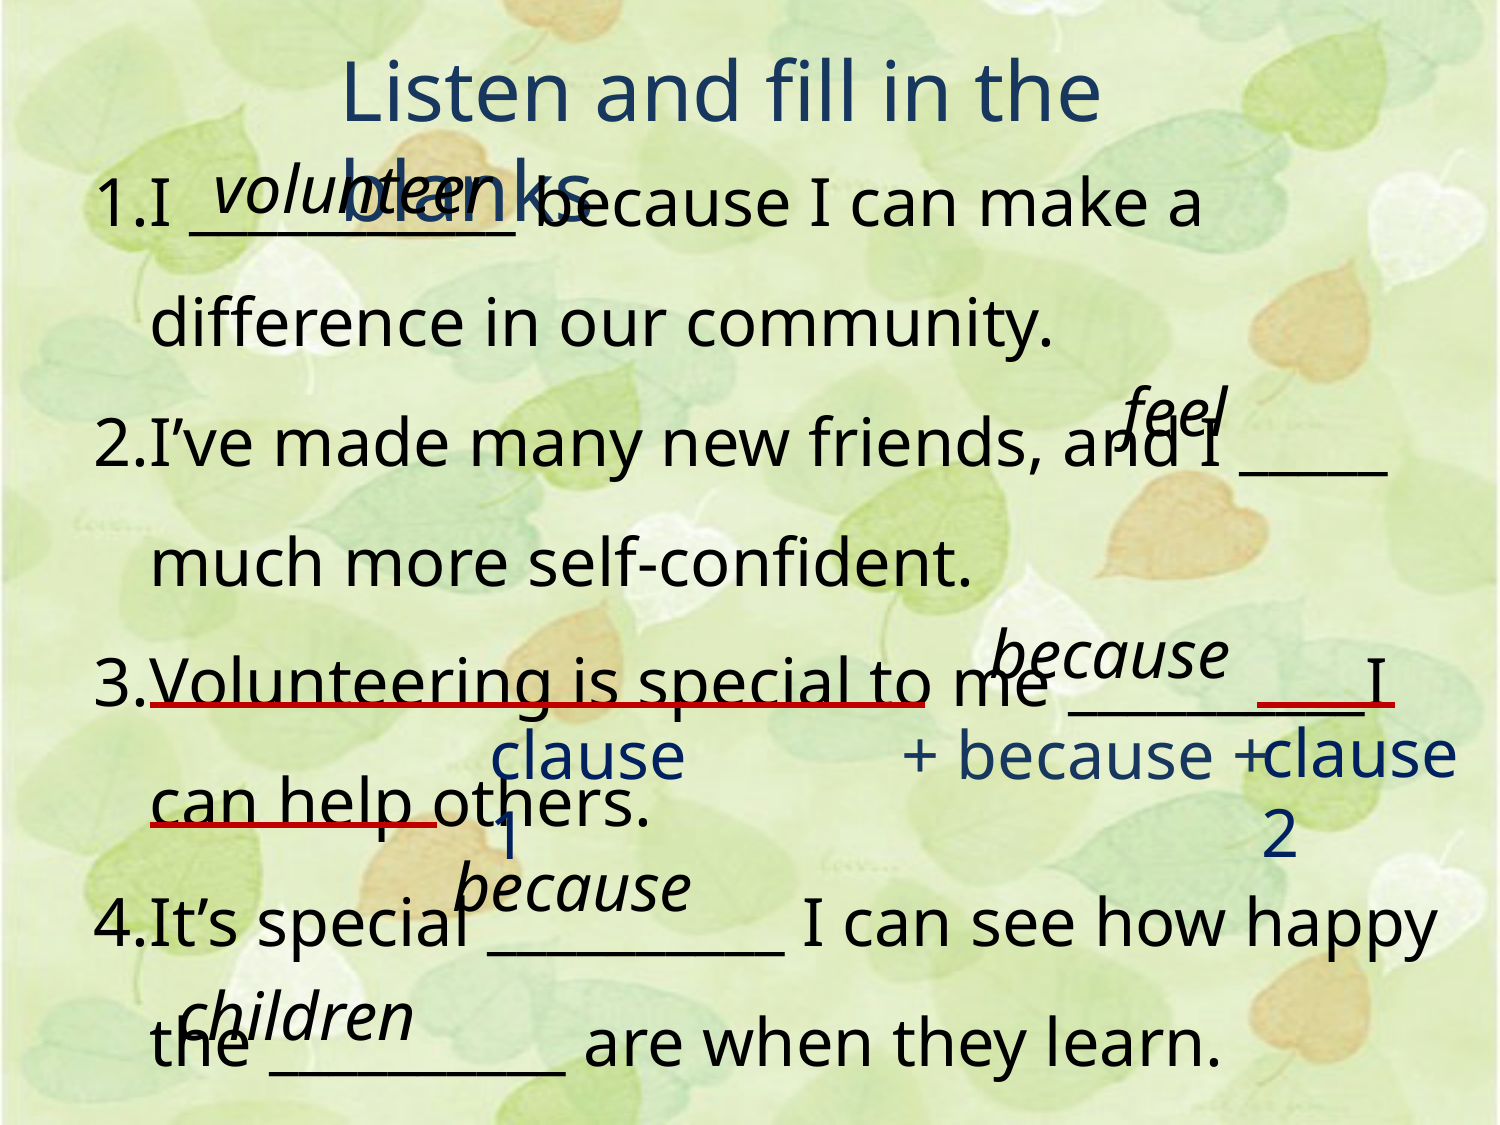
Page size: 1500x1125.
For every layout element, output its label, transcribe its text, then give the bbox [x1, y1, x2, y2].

text_box feel [1107, 362, 1302, 458]
text_box volunteer [198, 139, 537, 235]
text_box because [437, 837, 713, 933]
text_box children [162, 966, 438, 1062]
text_box because [975, 604, 1250, 700]
text_box I ___________ because I can make a difference in our community. I’ve made many new friends, and I _____ much more self-confident. Volunteering is special to me __________I can help others. It’s special __________ I can see how happy the __________ are when they learn. [78, 112, 1475, 1087]
text_box clause 1 [474, 714, 754, 880]
text_box clause 2 [1247, 703, 1500, 879]
text_box Listen and fill in the blanks [324, 31, 1288, 112]
text_box + because + [886, 705, 1287, 800]
